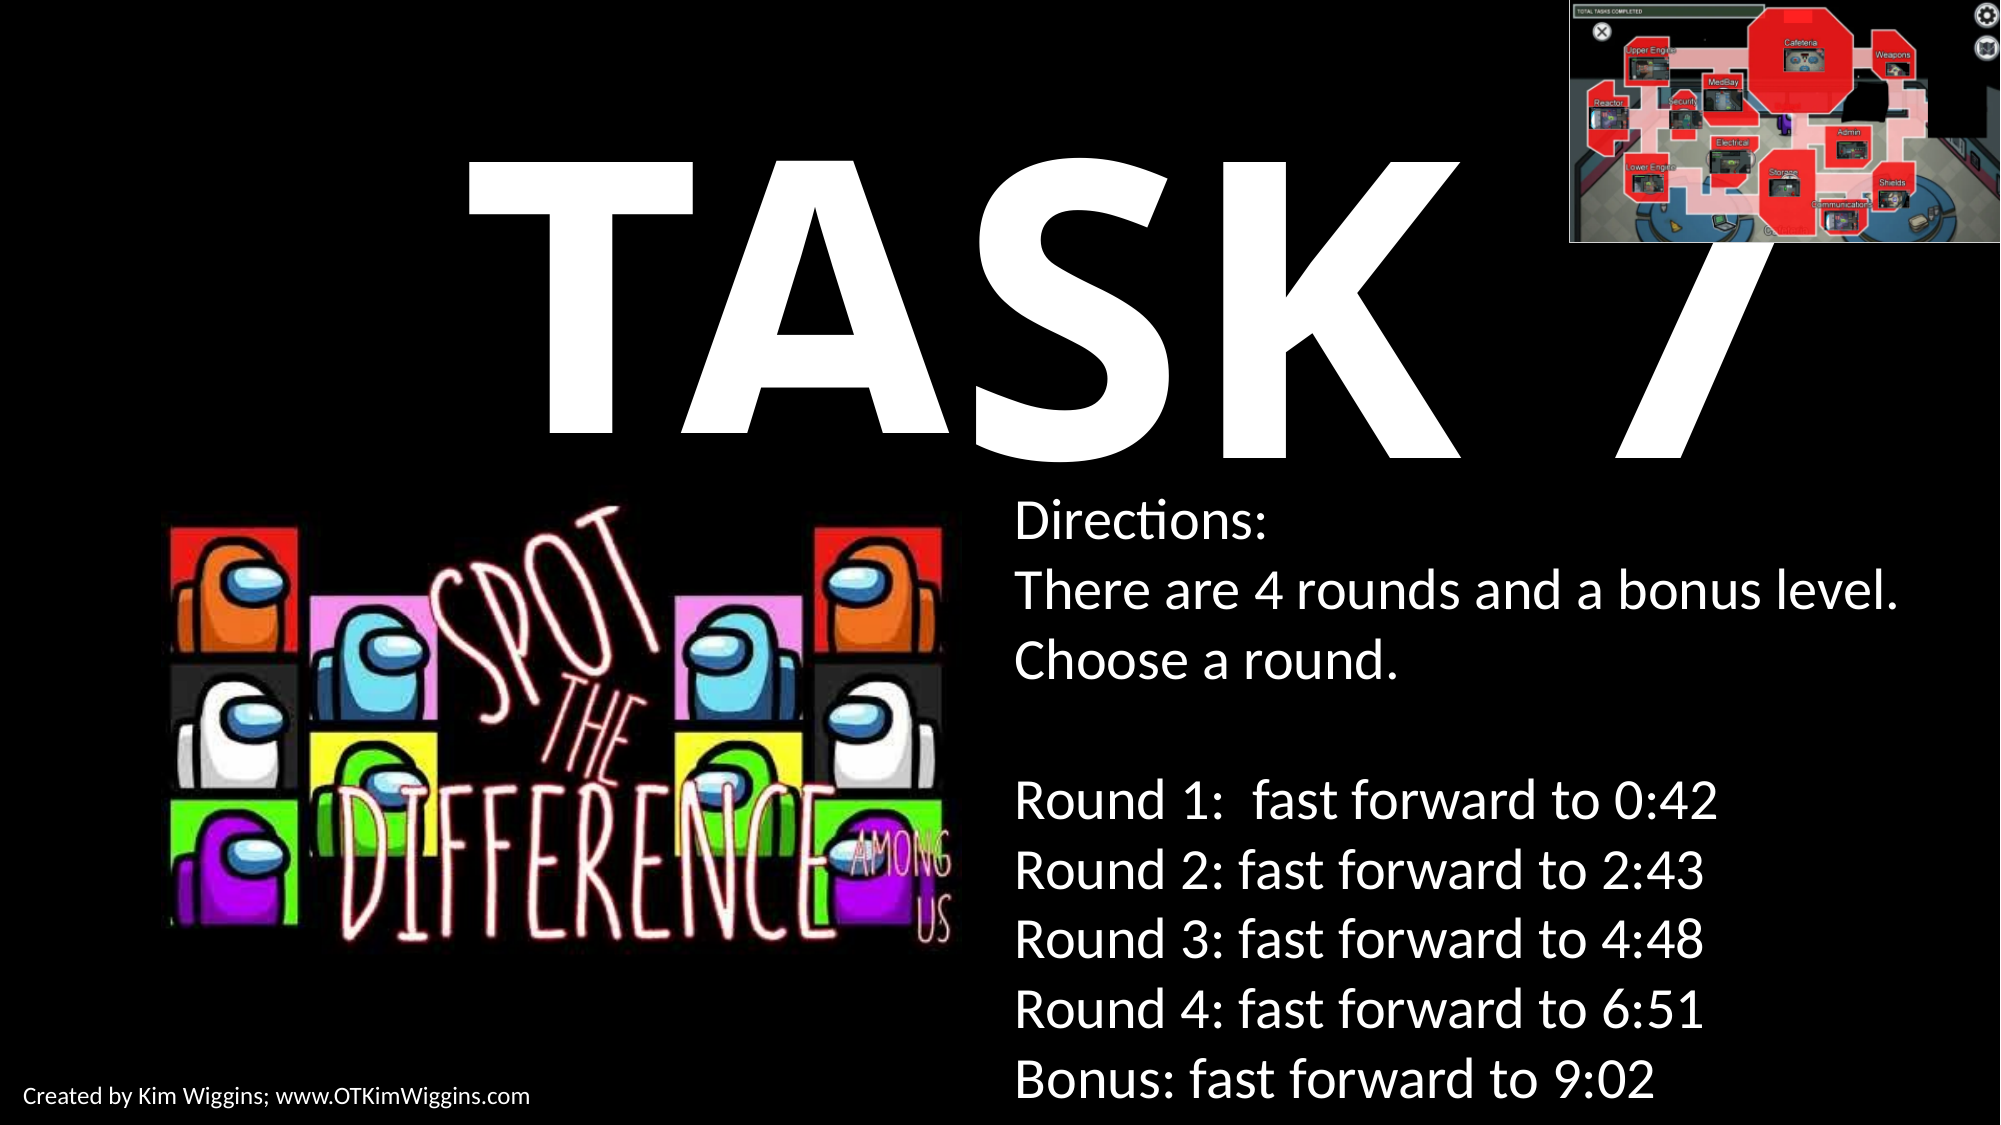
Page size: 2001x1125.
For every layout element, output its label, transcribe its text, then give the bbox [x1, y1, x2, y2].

title TASK 7 [446, 0, 2000, 650]
picture [1570, 0, 2000, 242]
text_box Directions: There are 4 rounds and a bonus level. Choose a round. Round 1: fast forward to 0:42 Round 2: fast forward to 2:43 Round 3: fast forward to 4:48 Round 4: fast forward to 6:51 Bonus: fast forward to 9:02 [999, 473, 1983, 1118]
footer Created by Kim Wiggins; www.OTKimWiggins.com [0, 1065, 618, 1125]
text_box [160, 432, 963, 1021]
